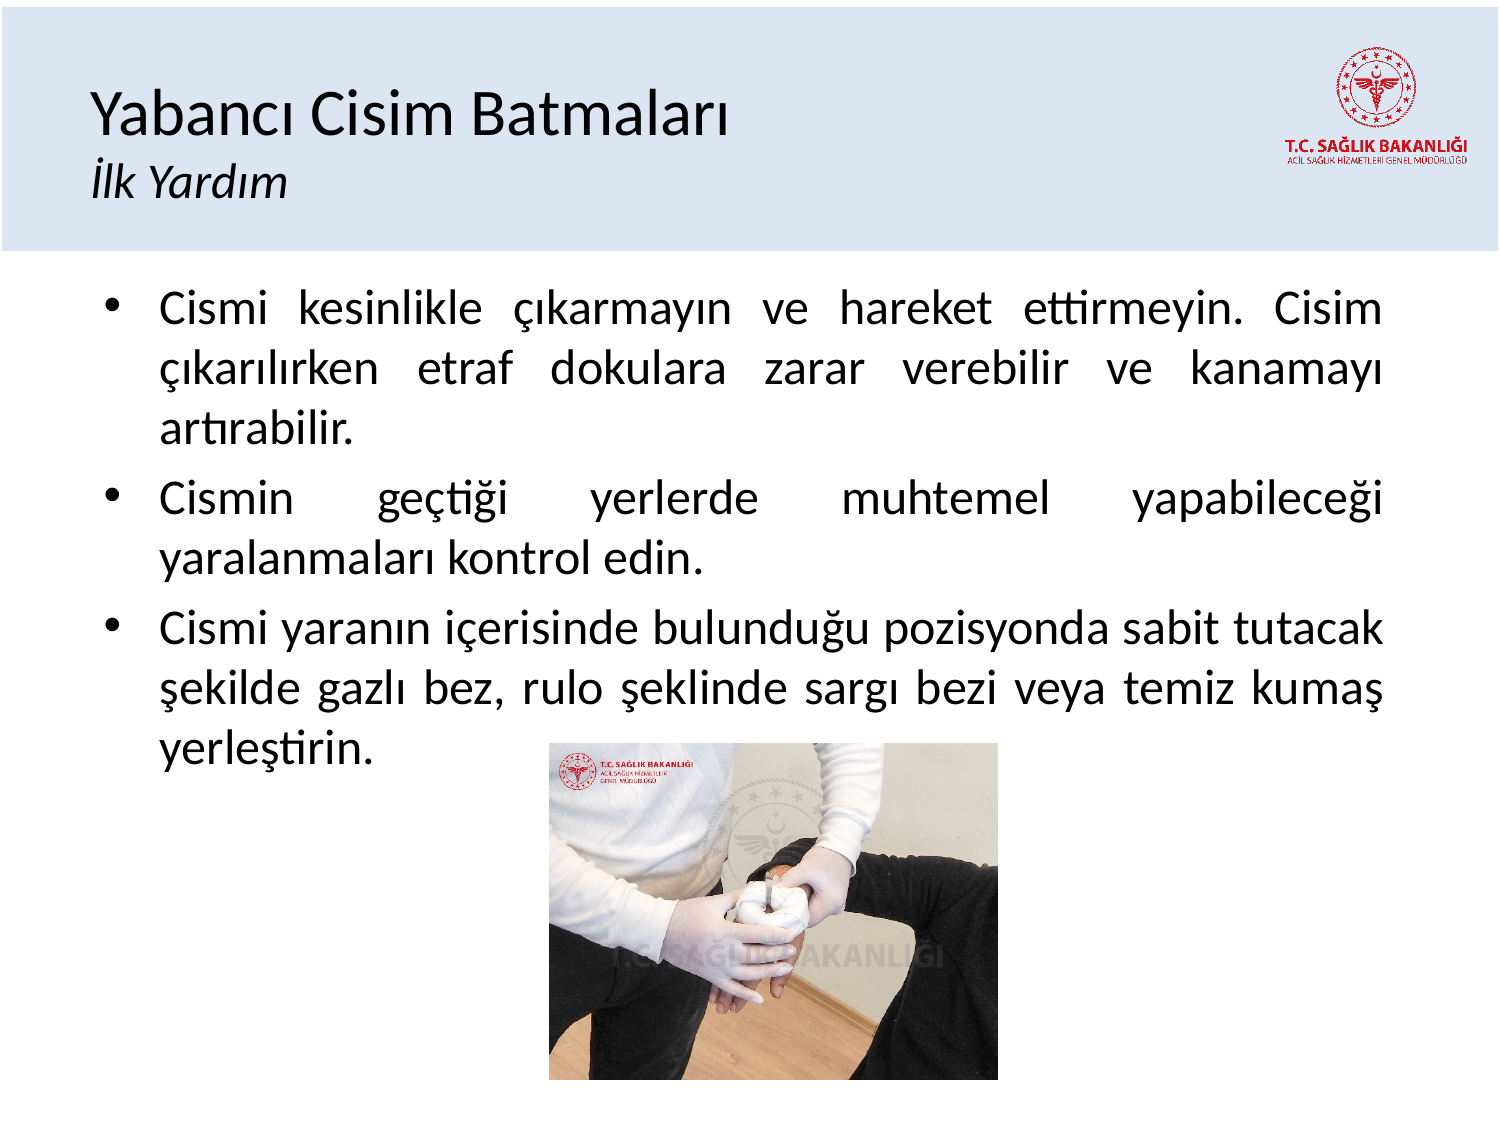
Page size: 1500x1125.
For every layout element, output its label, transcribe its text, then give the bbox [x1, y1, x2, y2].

picture [548, 743, 999, 1081]
text_box [0, 5, 1500, 253]
list Cismi kesinlikle çıkarmayın ve hareket ettirmeyin. Cisim çıkarılırken etraf dokulara zarar verebilir ve kanamayı artırabilir. Cismin geçtiği yerlerde muhtemel yapabileceği yaralanmaları kontrol edin. Cismi yaranın içerisinde bulunduğu pozisyonda sabit tutacak şekilde gazlı bez, rulo şeklinde sargı bezi veya temiz kumaş yerleştirin. [88, 267, 1400, 811]
title Yabancı Cisim Batmaları İlk Yardım [75, 45, 1223, 233]
picture [1285, 47, 1467, 166]
